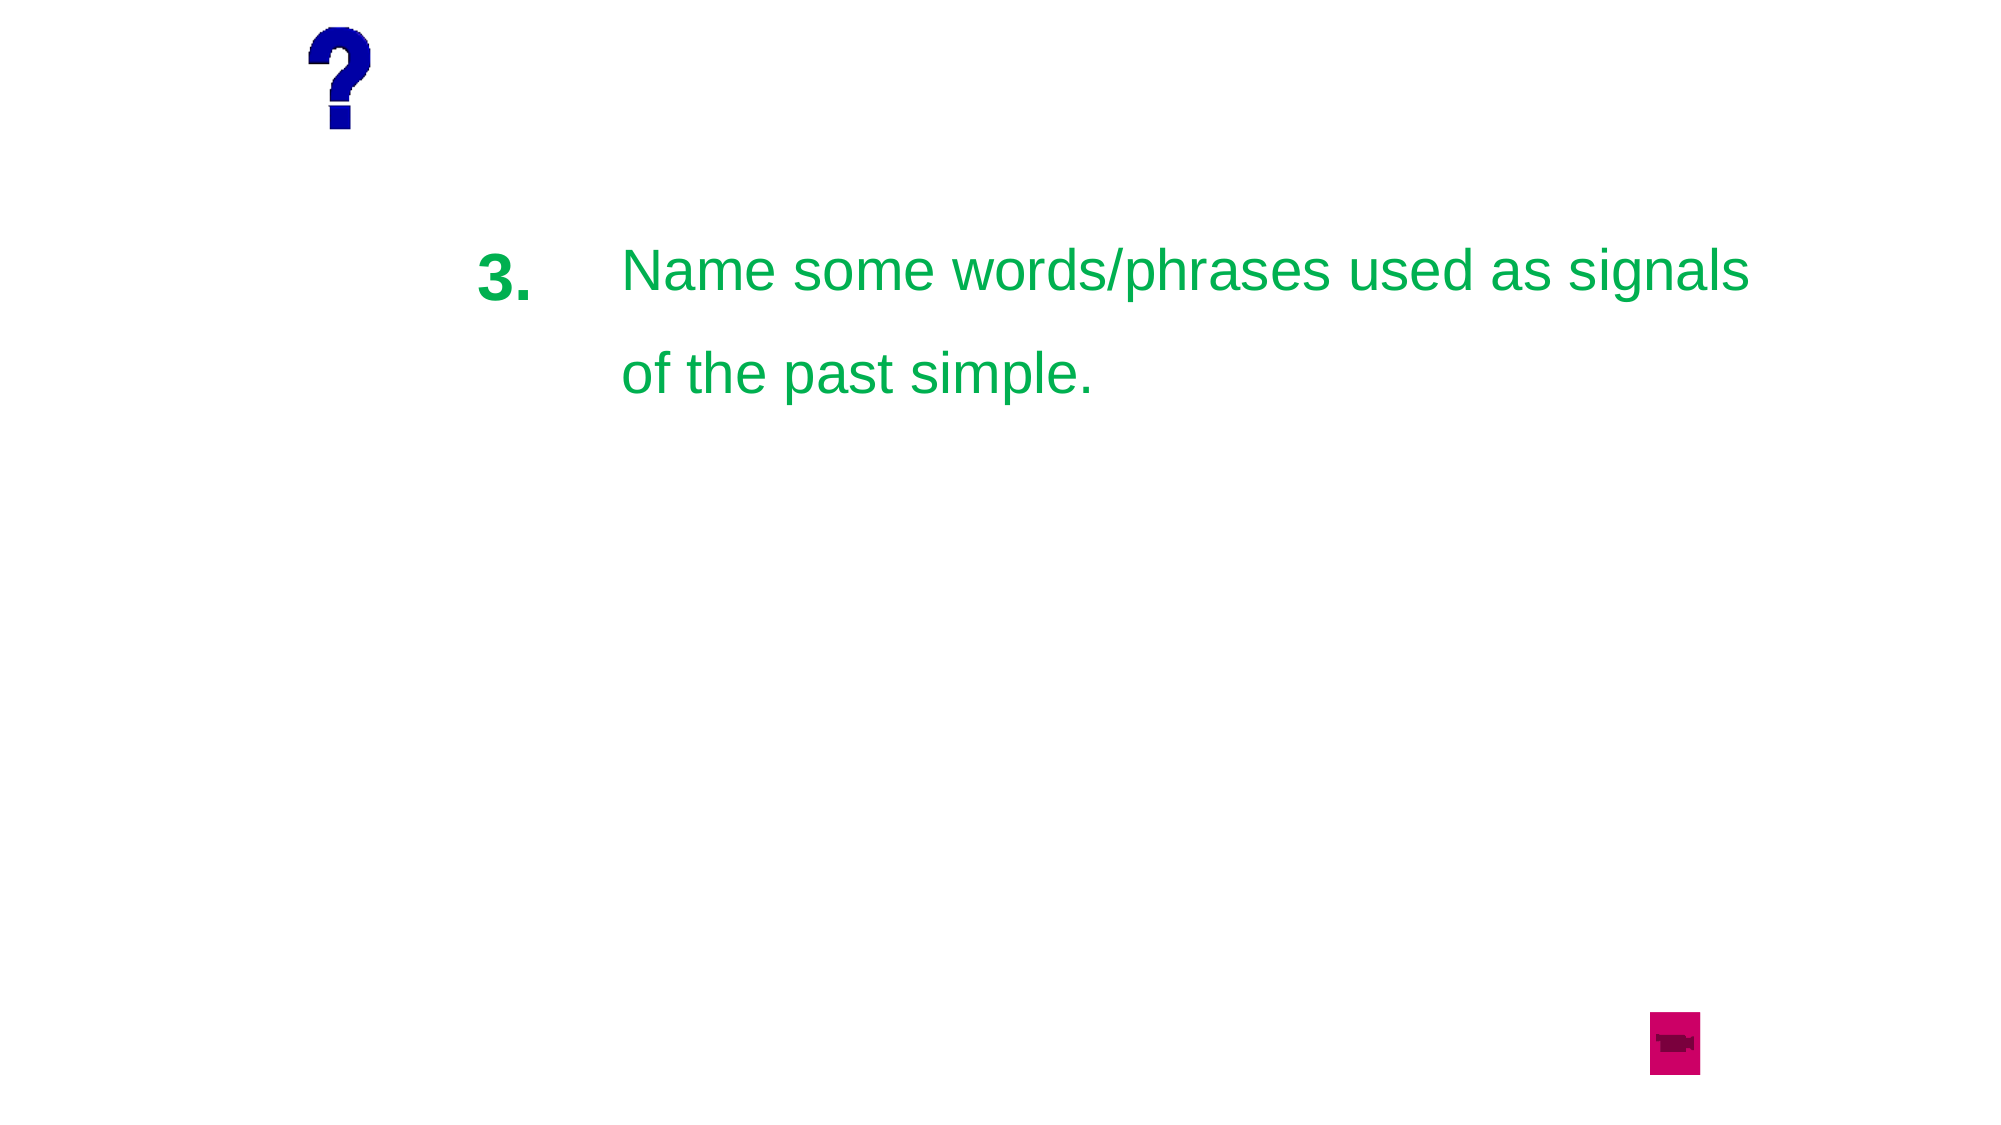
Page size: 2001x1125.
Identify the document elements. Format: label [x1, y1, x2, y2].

picture [299, 24, 385, 138]
text_box [1650, 1012, 1701, 1075]
text_box [462, 224, 1792, 422]
